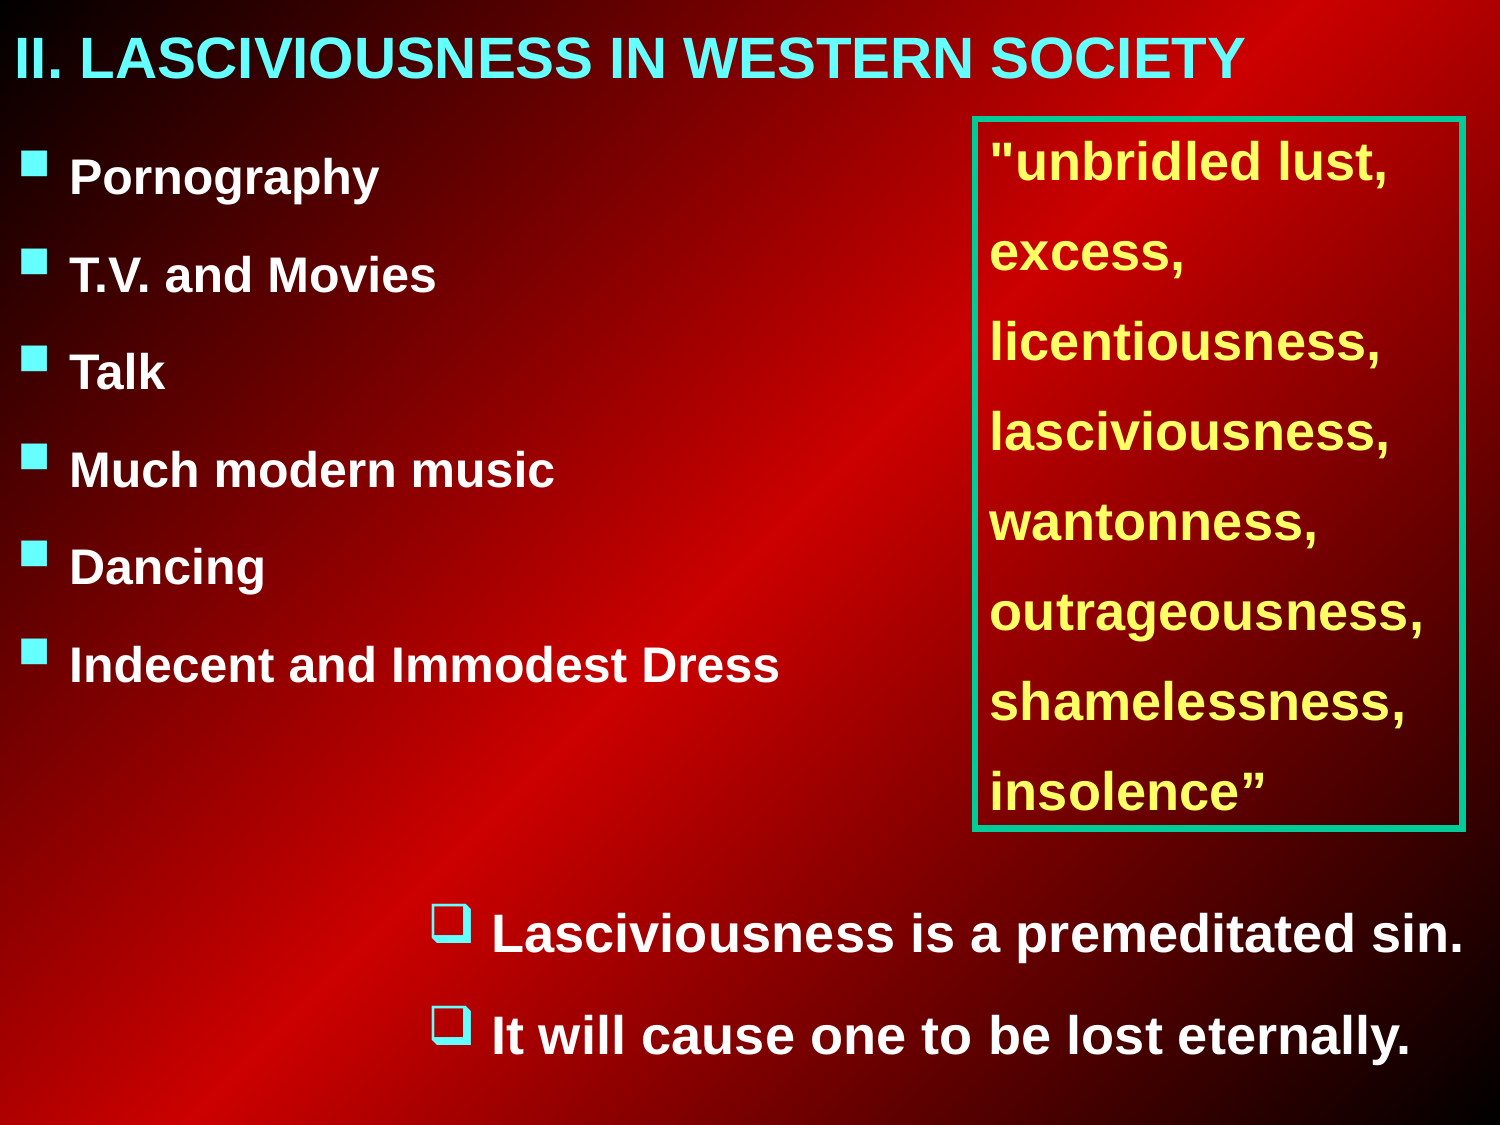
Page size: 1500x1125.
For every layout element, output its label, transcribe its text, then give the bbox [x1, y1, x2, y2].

text_box "unbridled lust, excess, licentiousness, lasciviousness, wantonness, outrageousness, shamelessness, insolence” [975, 119, 1463, 829]
text_box Pornography T.V. and Movies Talk Much modern music Dancing Indecent and Immodest Dress [0, 137, 925, 700]
text_box II. LASCIVIOUSNESS IN WESTERN SOCIETY [0, 12, 1500, 98]
text_box Lasciviousness is a premeditated sin. It will cause one to be lost eternally. [412, 890, 1500, 1073]
